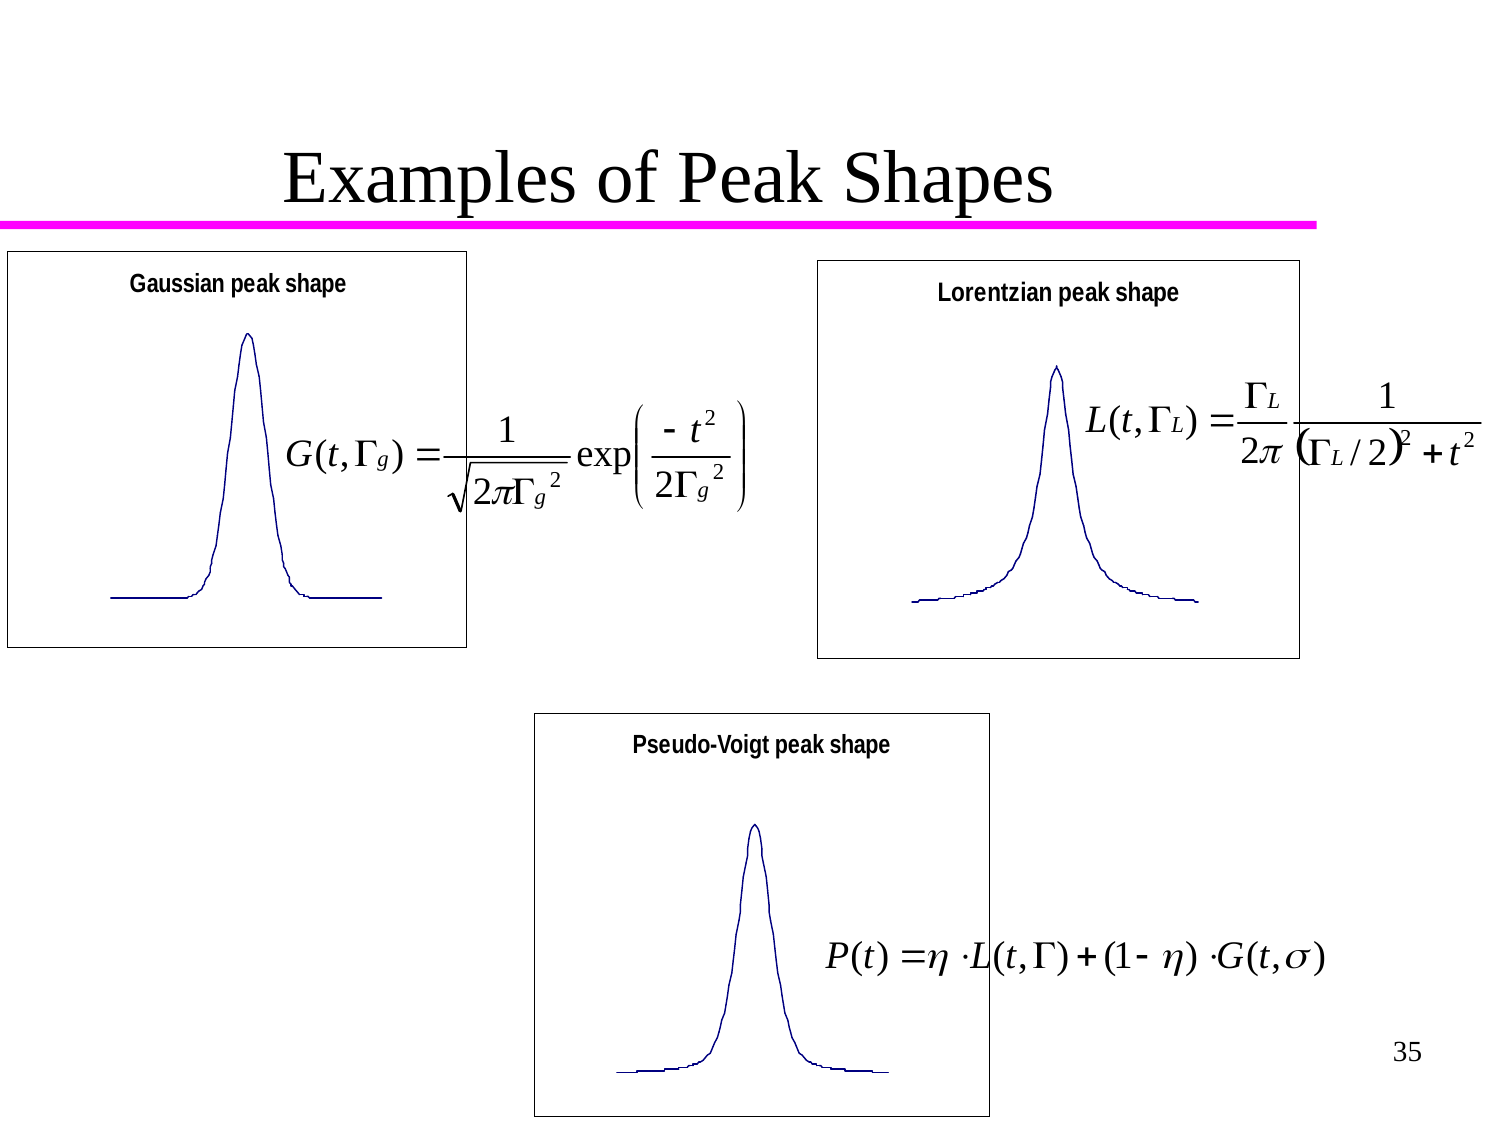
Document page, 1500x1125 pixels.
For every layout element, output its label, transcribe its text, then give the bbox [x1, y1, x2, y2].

slide_number 35 [1125, 1012, 1438, 1088]
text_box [0, 242, 476, 656]
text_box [1078, 371, 1490, 482]
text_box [279, 392, 756, 522]
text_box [526, 703, 998, 1125]
title Examples of Peak Shapes [0, 43, 1338, 225]
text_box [809, 250, 1309, 668]
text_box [818, 932, 1333, 986]
